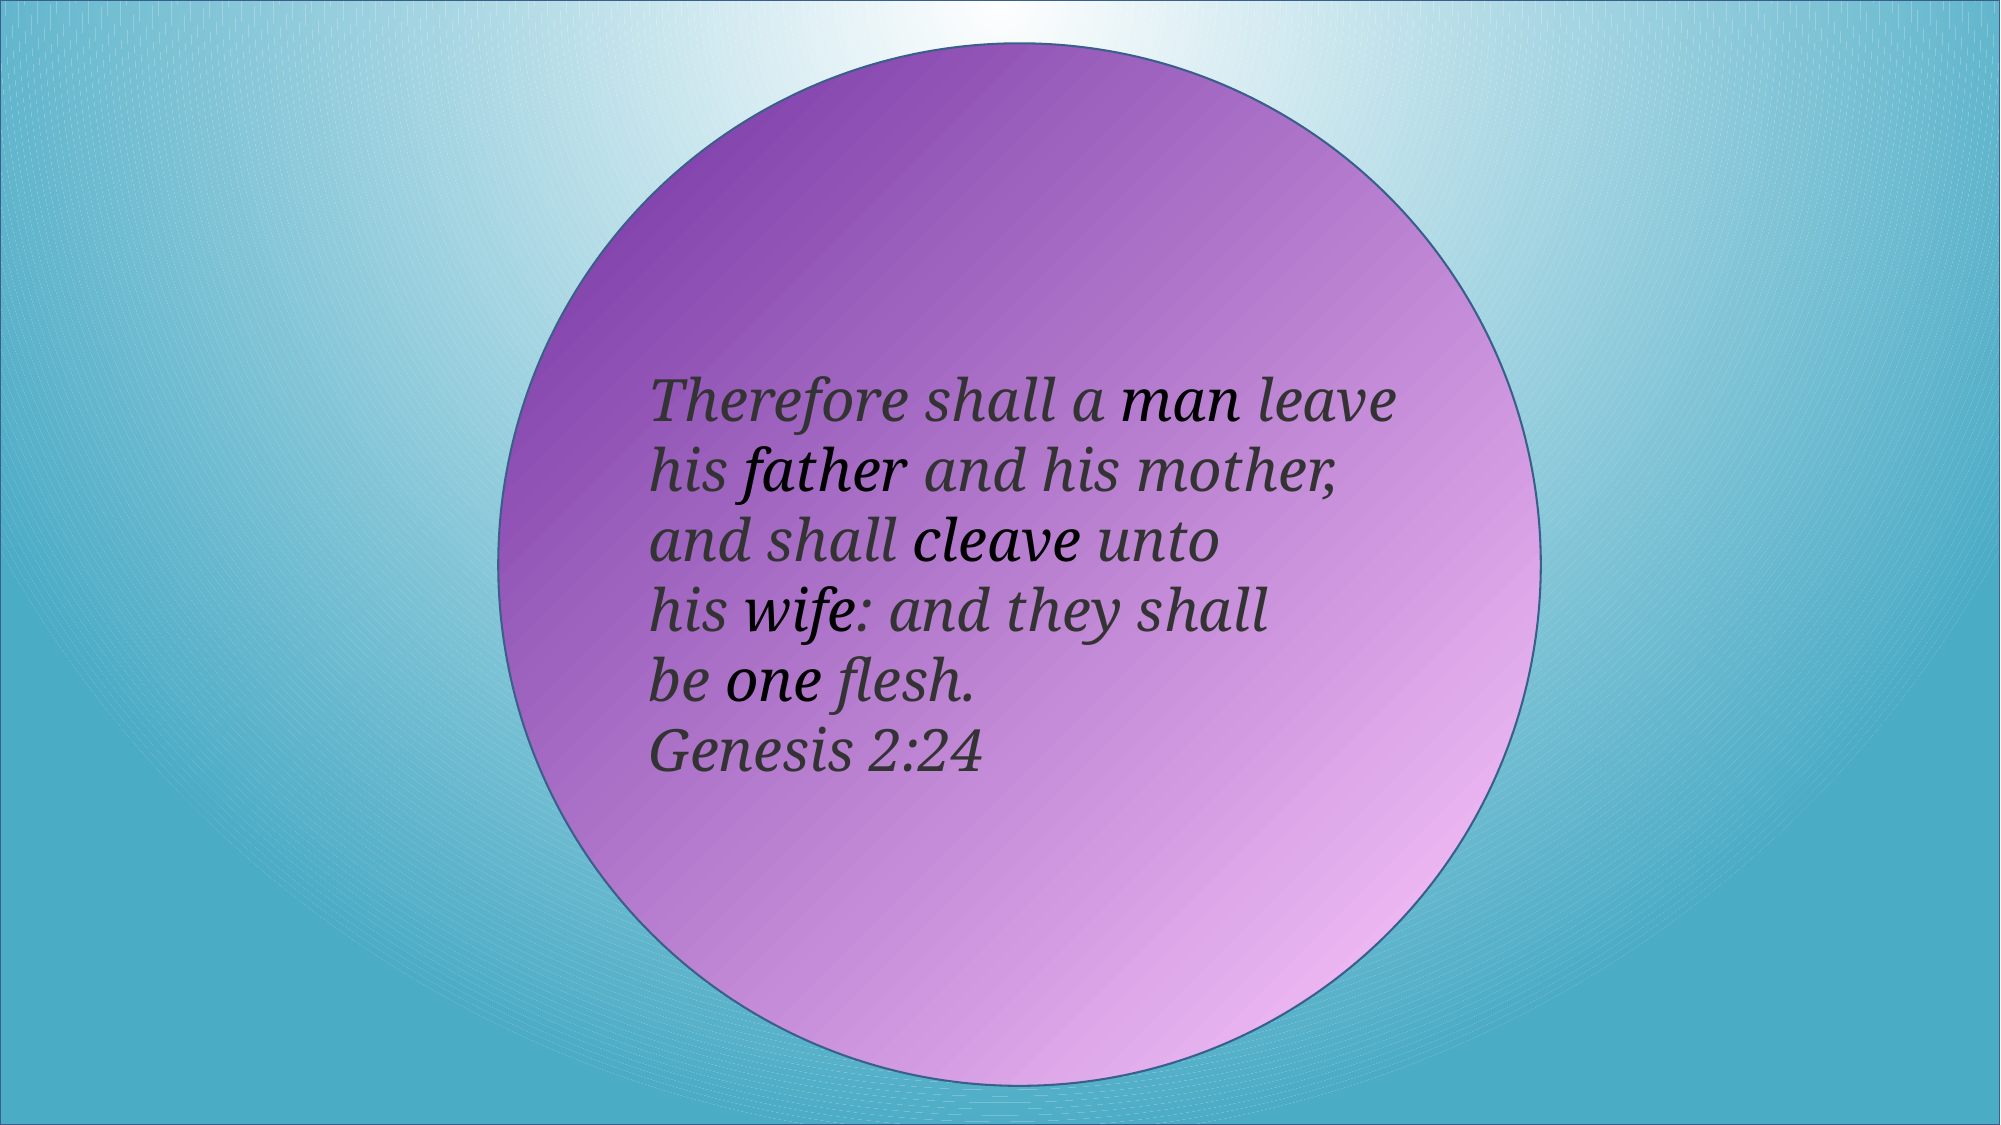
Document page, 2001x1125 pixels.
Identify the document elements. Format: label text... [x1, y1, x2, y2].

text_box [0, 0, 2000, 1125]
text_box [497, 42, 1542, 1087]
text_box Therefore shall a man leave his father and his mother, and shall cleave unto his wife: and they shall be one flesh. Genesis 2:24 [633, 355, 1438, 791]
